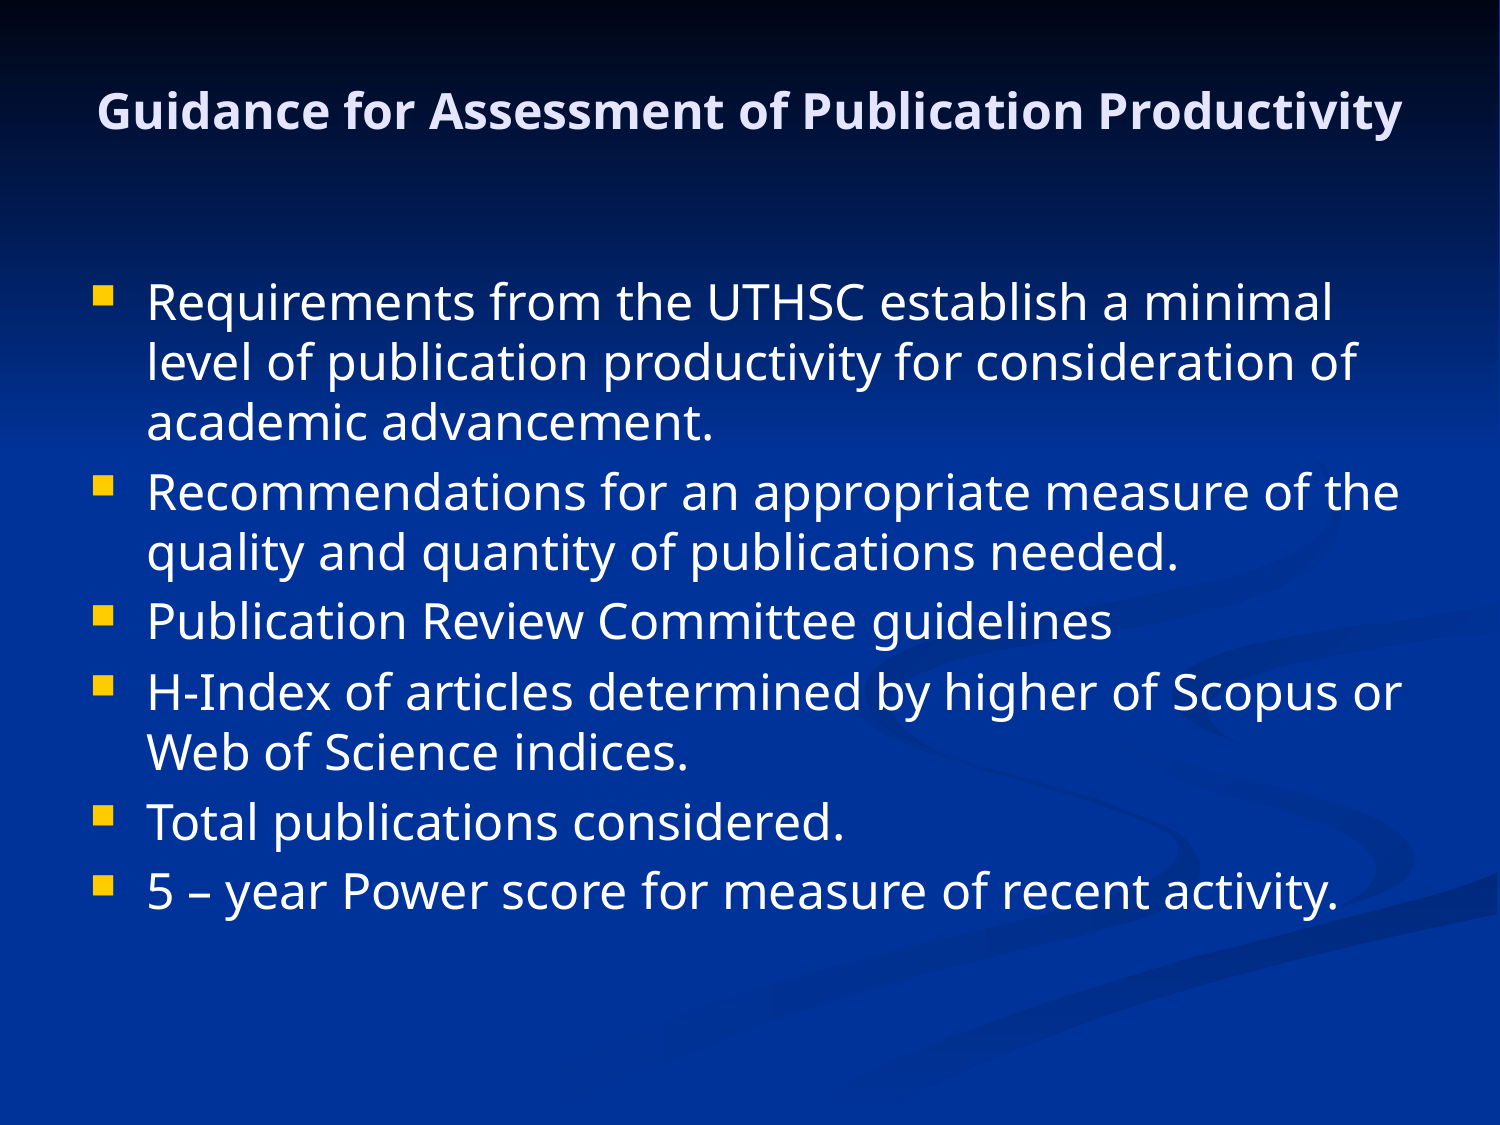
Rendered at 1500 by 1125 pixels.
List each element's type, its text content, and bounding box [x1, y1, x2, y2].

title Guidance for Assessment of Publication Productivity [74, 44, 1426, 176]
list Requirements from the UTHSC establish a minimal level of publication productivity for consideration of academic advancement. Recommendations for an appropriate measure of the quality and quantity of publications needed. Publication Review Committee guidelines H-Index of articles determined by higher of Scopus or Web of Science indices. Total publications considered. 5 – year Power score for measure of recent activity. [74, 262, 1426, 1006]
